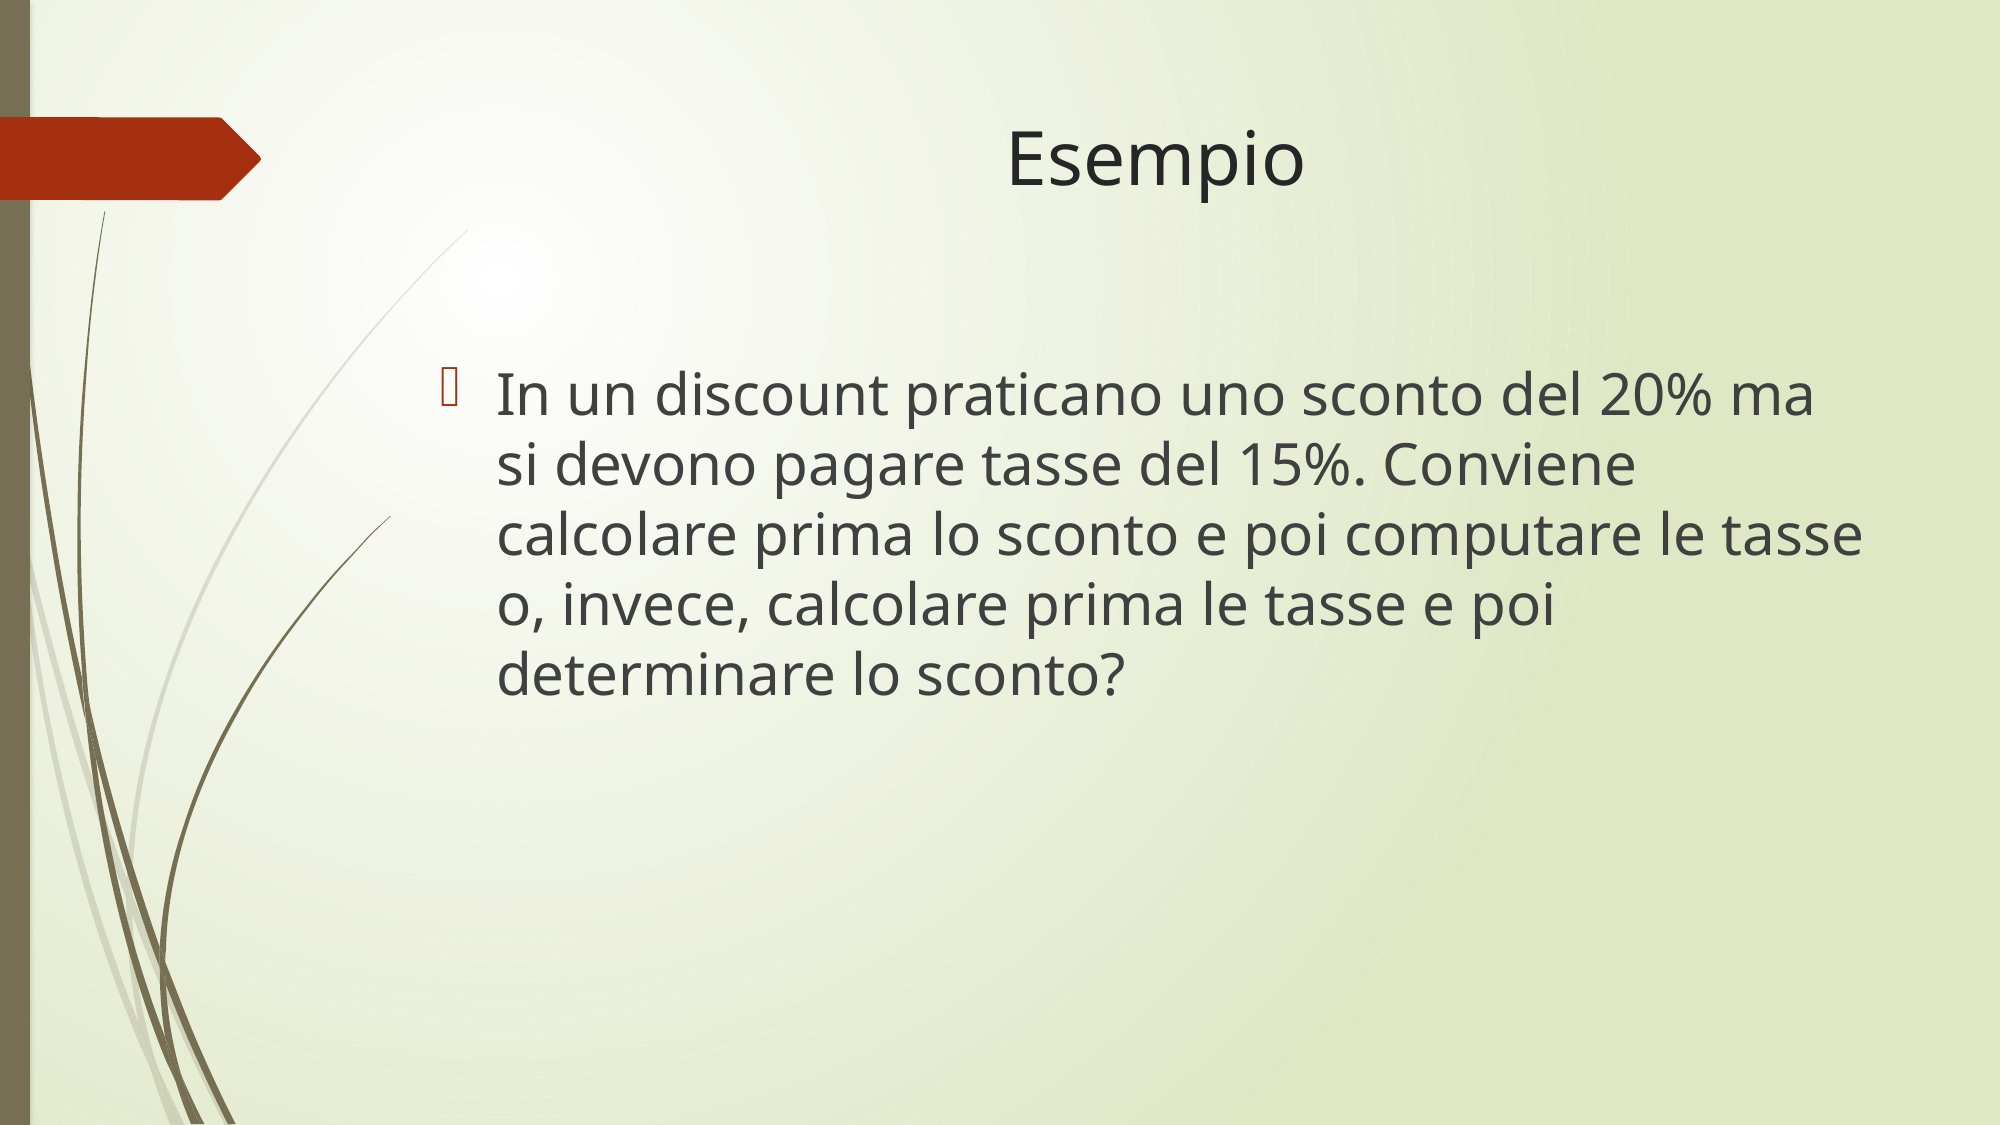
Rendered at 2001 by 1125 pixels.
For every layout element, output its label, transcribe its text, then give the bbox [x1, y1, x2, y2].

list In un discount praticano uno sconto del 20% ma si devono pagare tasse del 15%. Conviene calcolare prima lo sconto e poi computare le tasse o, invece, calcolare prima le tasse e poi determinare lo sconto? [424, 350, 1888, 970]
title Esempio [425, 102, 1888, 313]
